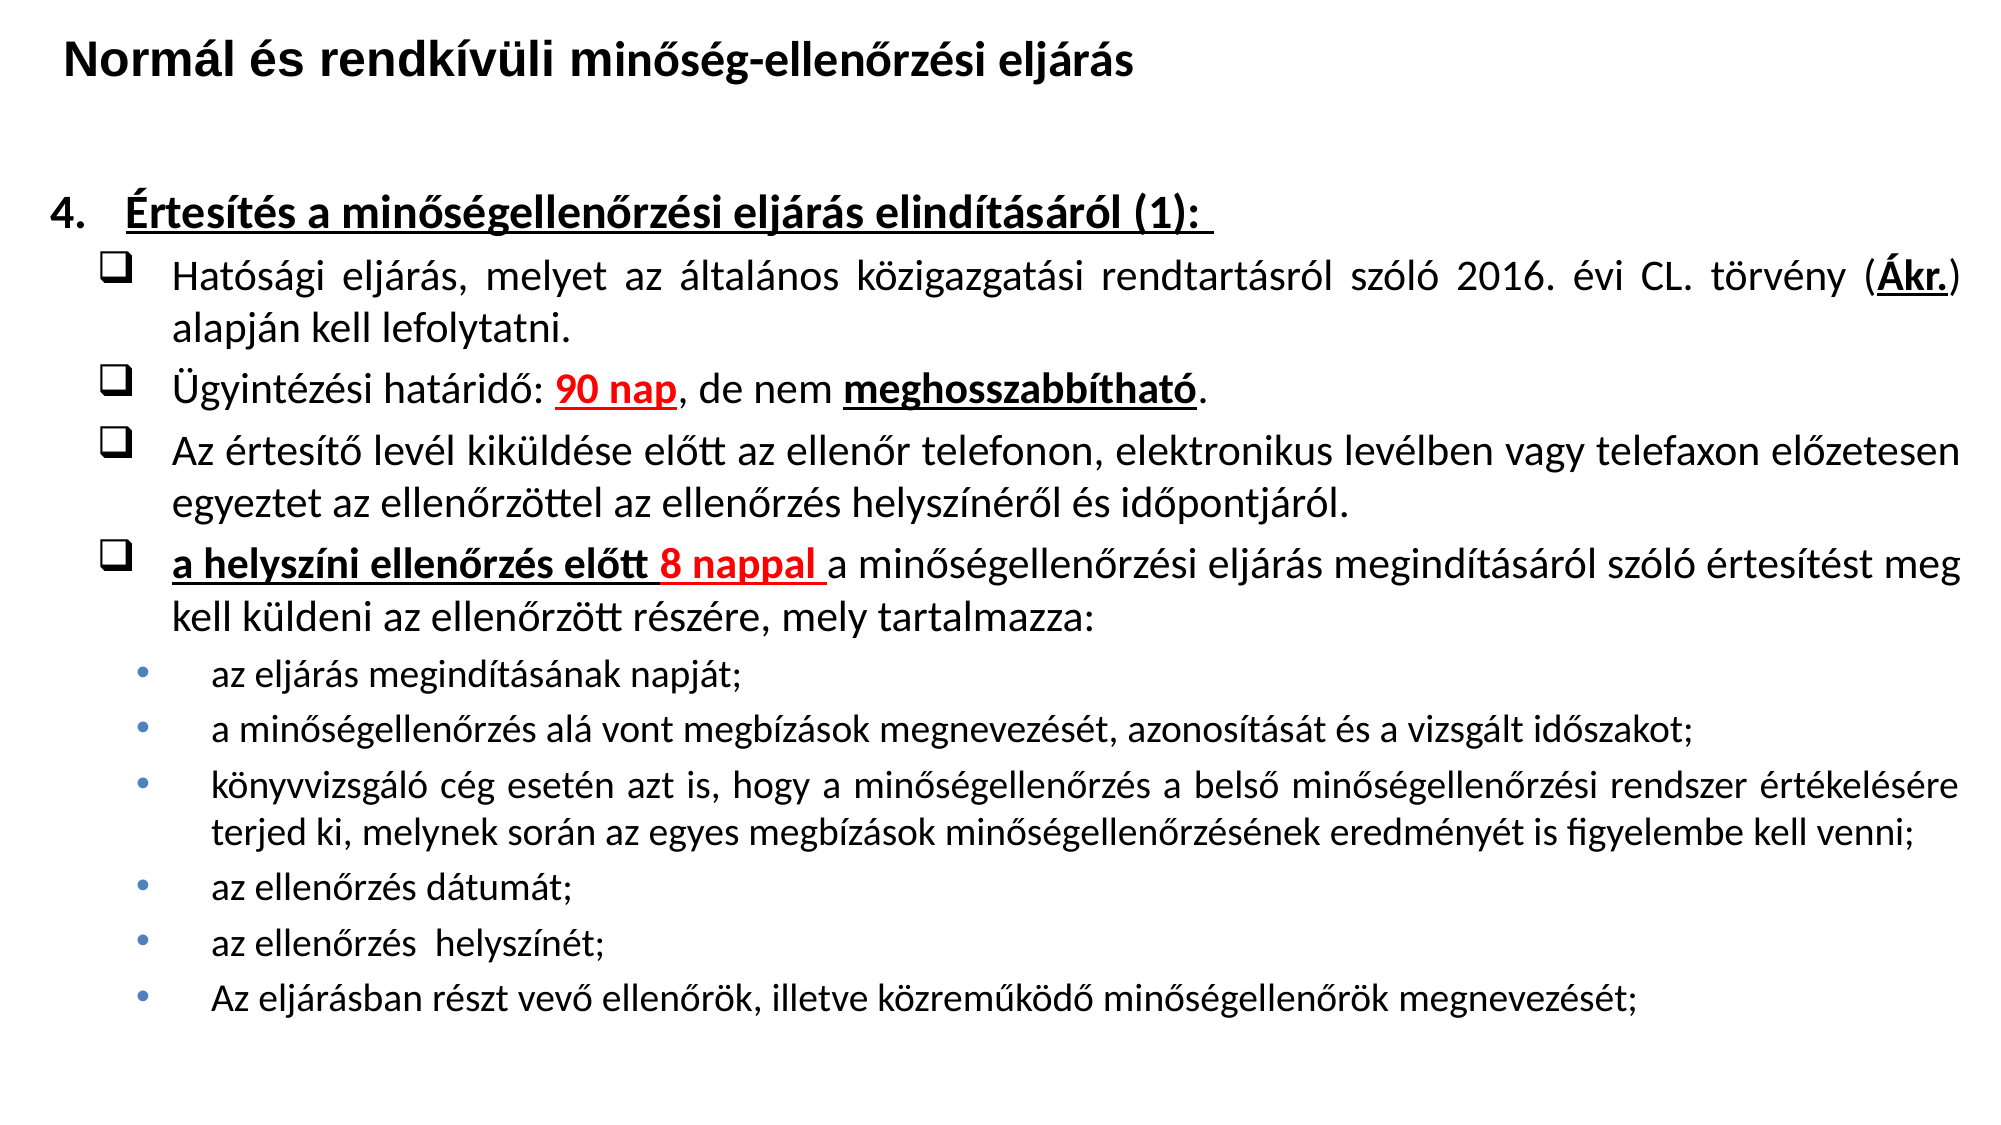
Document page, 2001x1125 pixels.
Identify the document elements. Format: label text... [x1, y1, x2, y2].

title Normál és rendkívüli minőség-ellenőrzési eljárás [48, 19, 1944, 149]
list Értesítés a minőségellenőrzési eljárás elindításáról (1): Hatósági eljárás, melyet az általános közigazgatási rendtartásról szóló 2016. évi CL. törvény (Ákr.) alapján kell lefolytatni. Ügyintézési határidő: 90 nap, de nem meghosszabbítható. Az értesítő levél kiküldése előtt az ellenőr telefonon, elektronikus levélben vagy telefaxon előzetesen egyeztet az ellenőrzöttel az ellenőrzés helyszínéről és időpontjáról. a helyszíni ellenőrzés előtt 8 nappal a minőségellenőrzési eljárás megindításáról szóló értesítést meg kell küldeni az ellenőrzött részére, mely tartalmazza: az eljárás megindításának napját; a minőségellenőrzés alá vont megbízások megnevezését, azonosítását és a vizsgált időszakot; könyvvizsgáló cég esetén azt is, hogy a minőségellenőrzés a belső minőségellenőrzési rendszer értékelésére terjed ki, melynek során az egyes megbízások minőségellenőrzésének eredményét is figyelembe kell venni; az ellenőrzés dátumát; az ellenőrzés helyszínét; Az eljárásban részt vevő ellenőrök, illetve közreműködő minőségellenőrök megnevezését; [35, 172, 1977, 1106]
